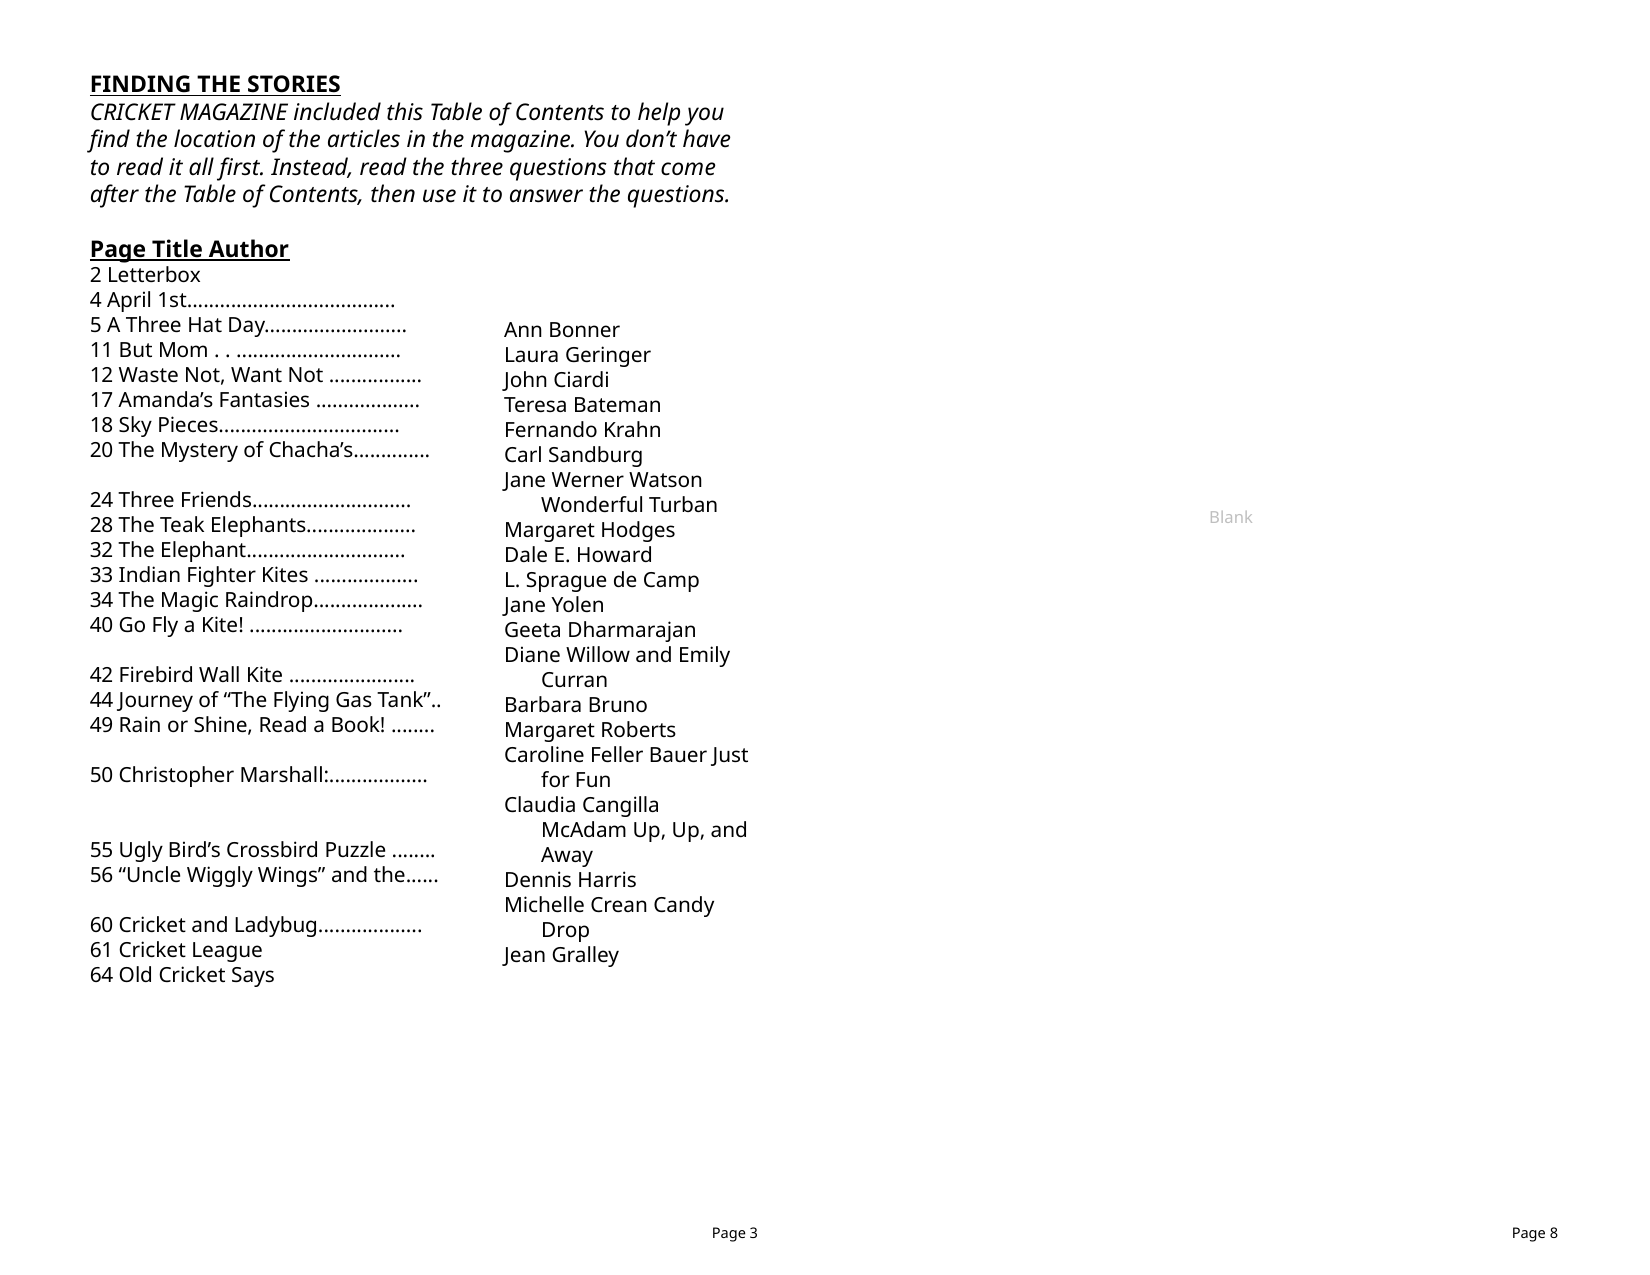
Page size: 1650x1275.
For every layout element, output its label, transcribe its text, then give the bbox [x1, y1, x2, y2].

text_box Blank [924, 499, 1538, 535]
text_box Page 3 [650, 1216, 773, 1262]
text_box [74, 62, 765, 1085]
text_box Page 8 [1449, 1216, 1573, 1264]
